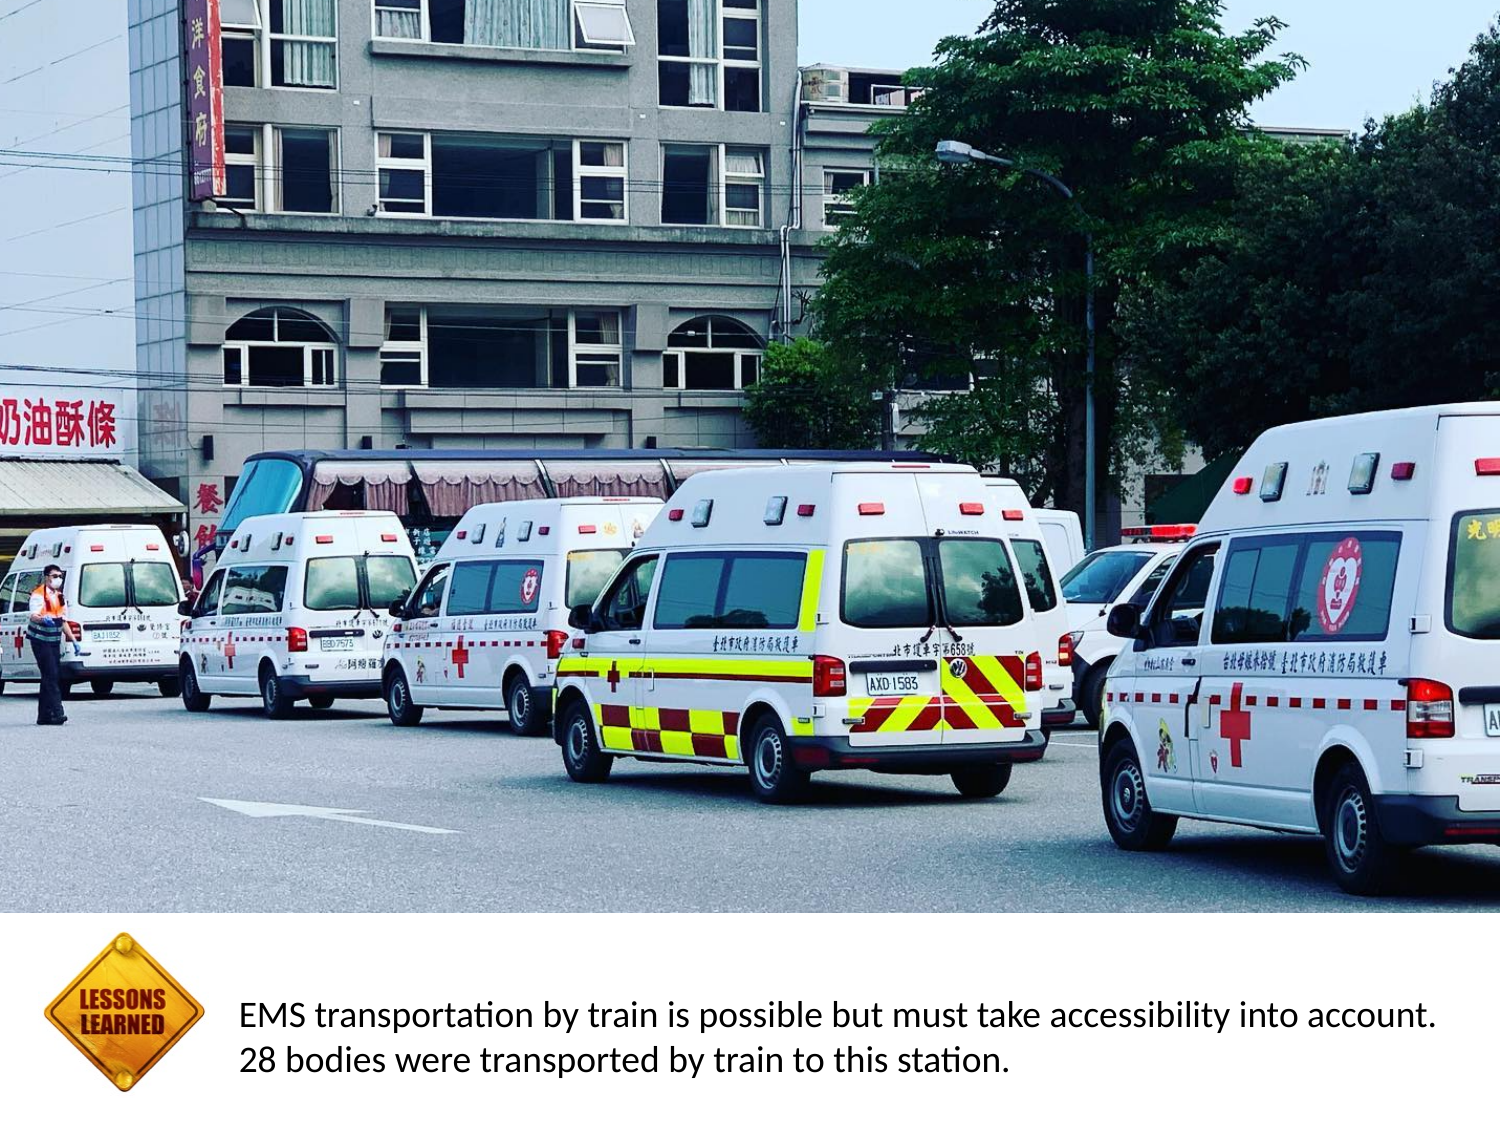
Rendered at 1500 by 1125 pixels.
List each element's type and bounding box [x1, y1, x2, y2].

text_box [38, 928, 1461, 1099]
picture [0, 0, 1500, 913]
